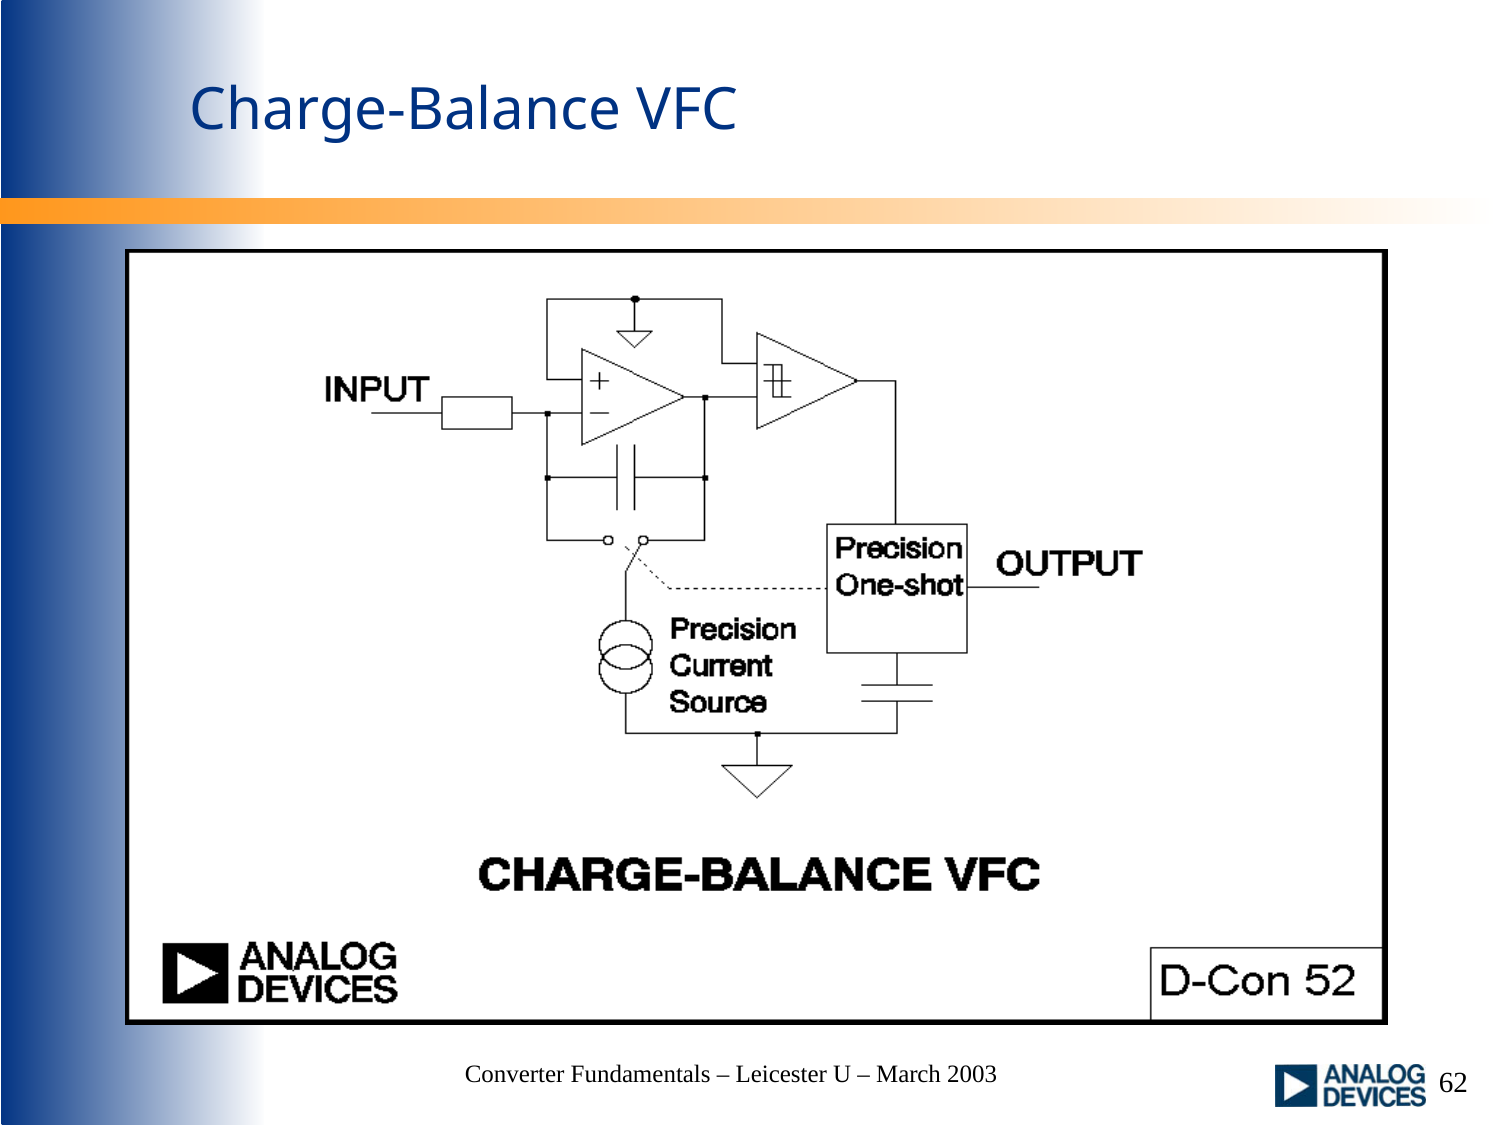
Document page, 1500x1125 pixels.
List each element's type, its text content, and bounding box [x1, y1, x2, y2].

footer Converter Fundamentals – Leicester U – March 2003 [350, 1050, 1113, 1125]
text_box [125, 249, 1388, 1025]
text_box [543, 198, 548, 223]
slide_number 62 [1179, 1020, 1492, 1096]
title Charge-Balance VFC [174, 62, 1450, 150]
